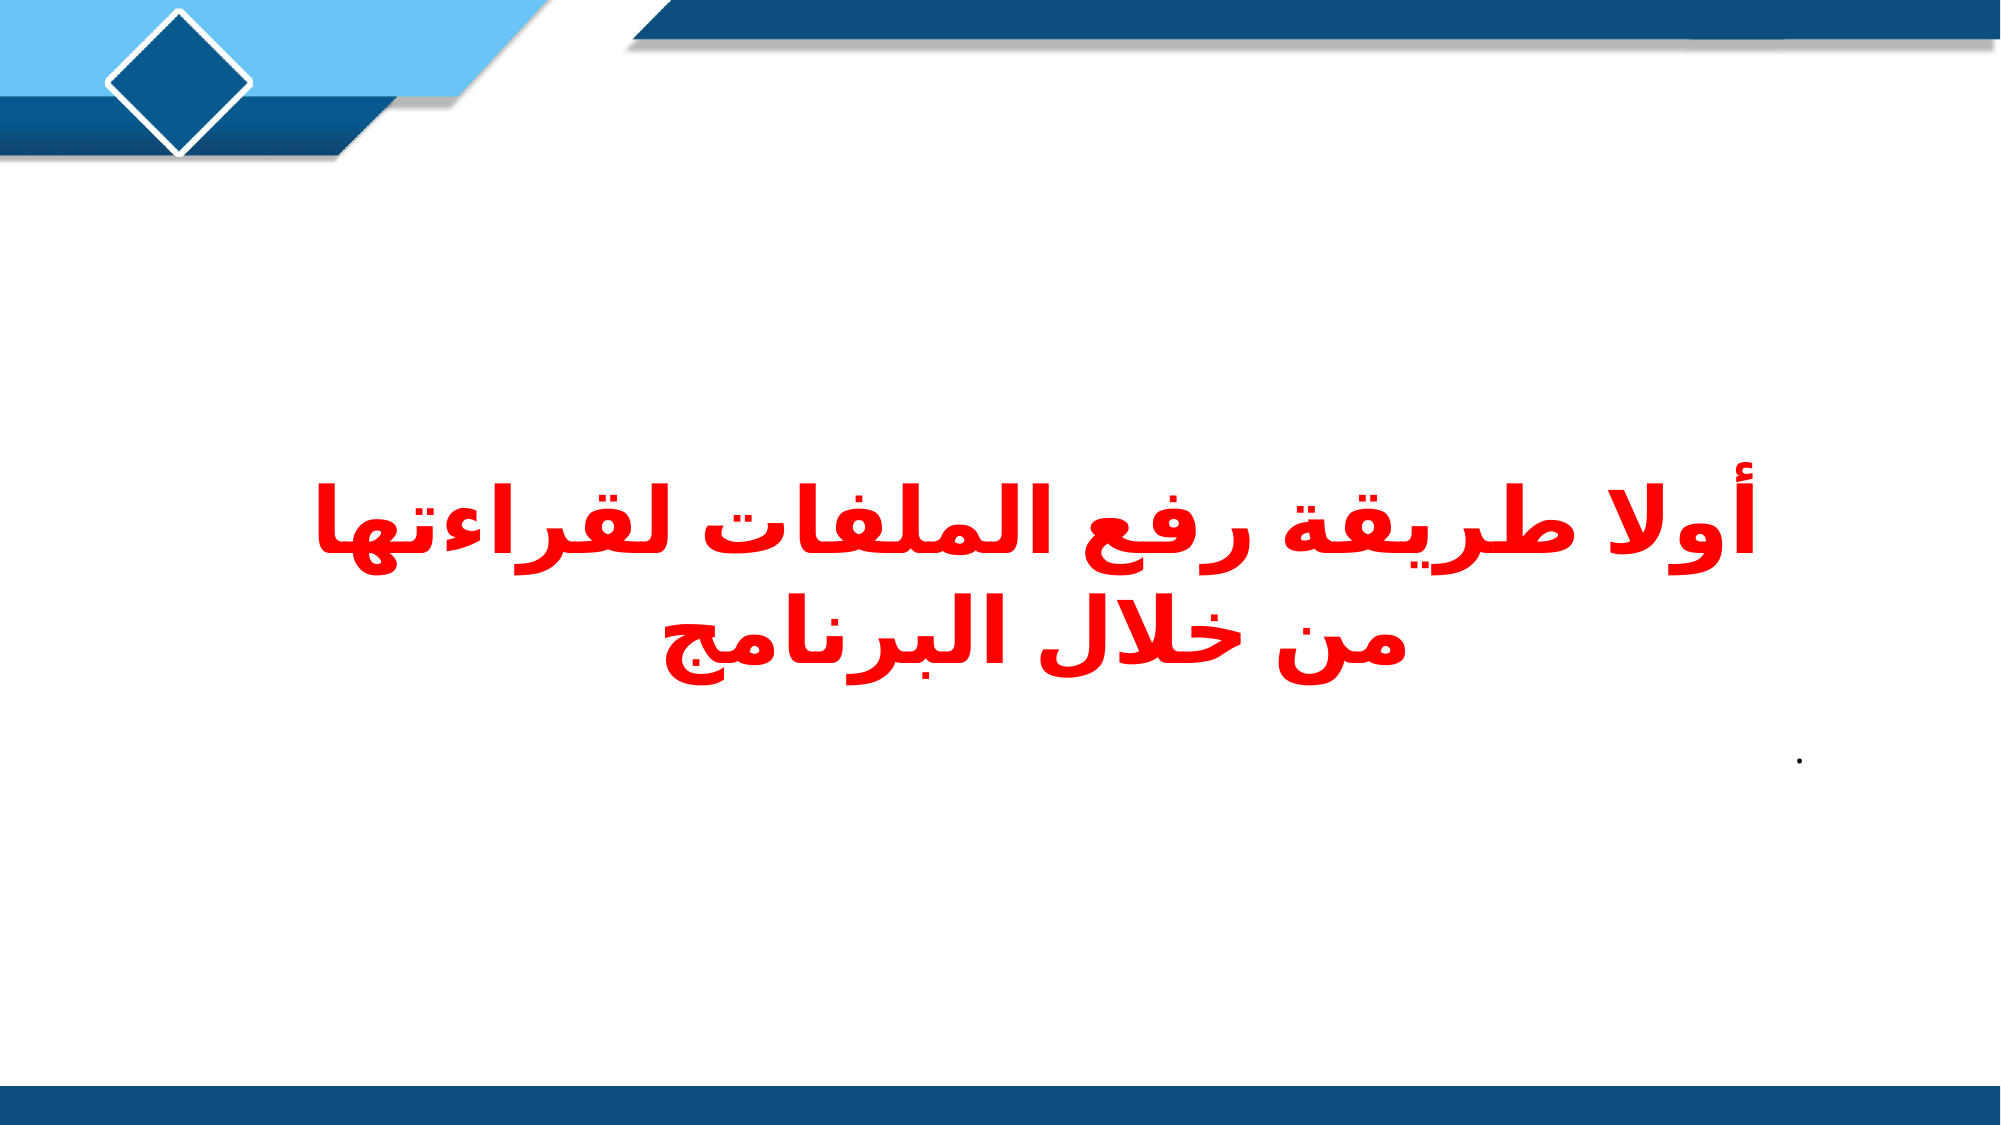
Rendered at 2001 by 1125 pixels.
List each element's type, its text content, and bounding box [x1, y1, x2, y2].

text_box أولا طريقة رفع الملفات لقراءتها من خلال البرنامج . [252, 454, 1820, 779]
picture [0, 0, 2001, 1125]
